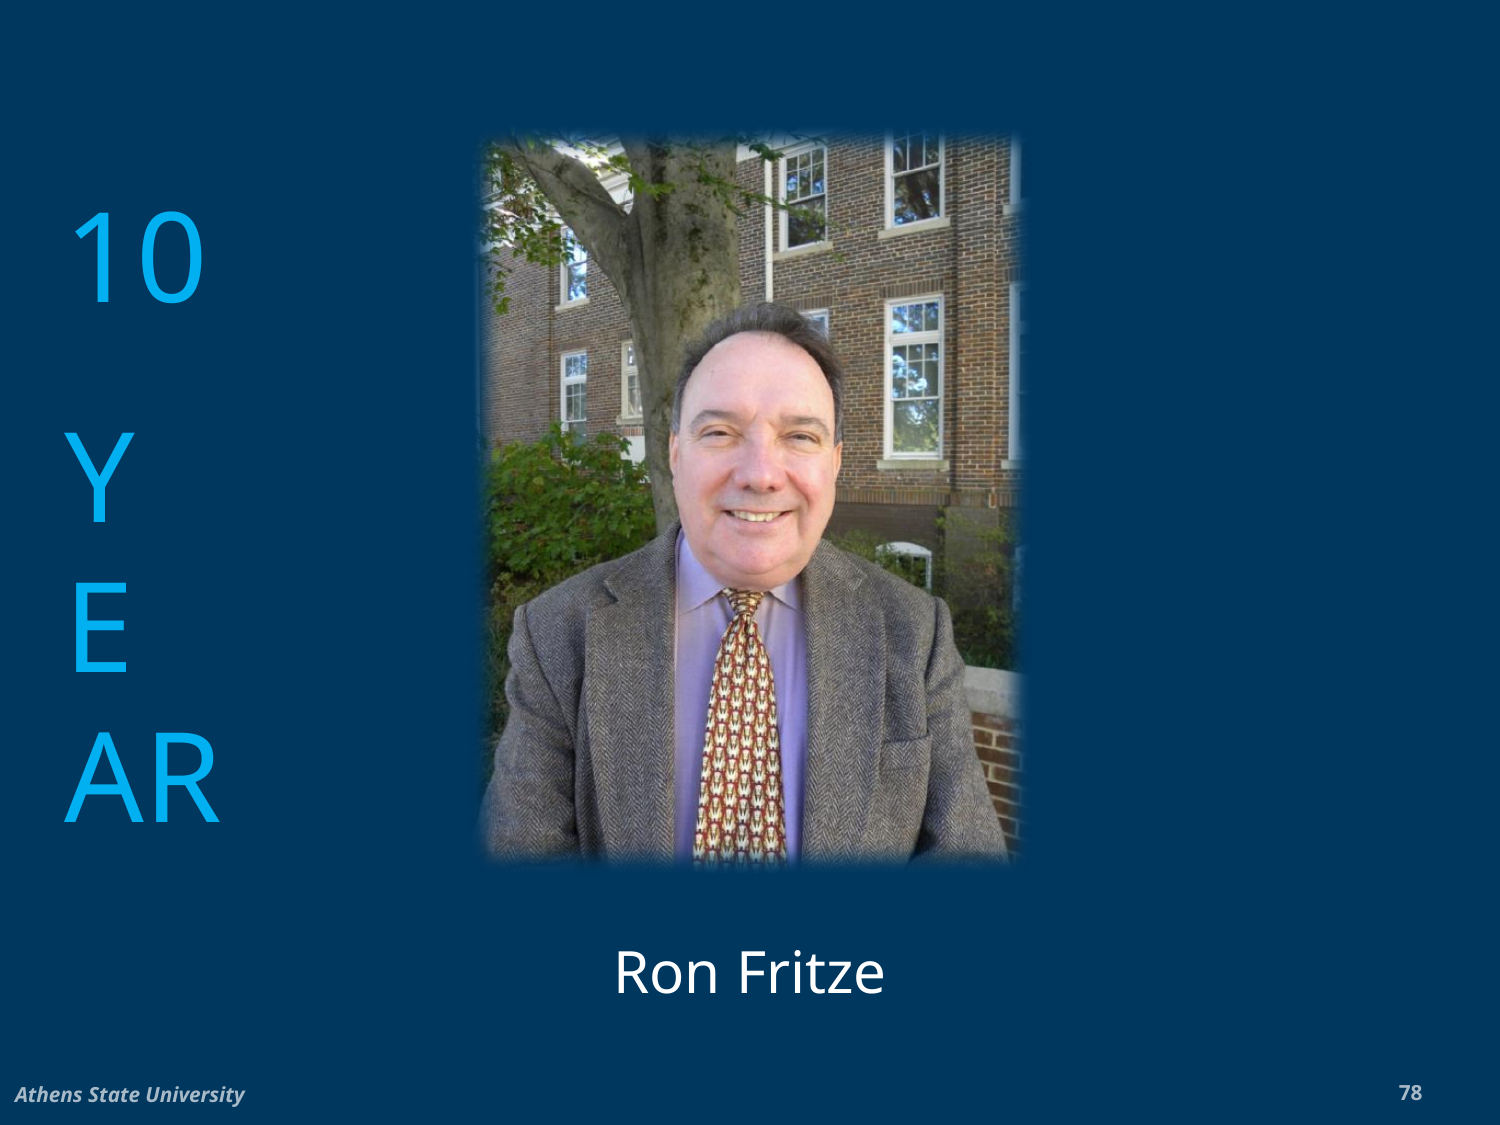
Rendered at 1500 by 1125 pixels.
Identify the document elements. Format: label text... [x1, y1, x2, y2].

picture [468, 124, 1032, 876]
slide_number 78 [1293, 1073, 1438, 1115]
footer Athens State University [0, 1073, 671, 1115]
text_box 10 Y E AR [50, 169, 250, 855]
text_box Ron Fritze [598, 927, 902, 1013]
